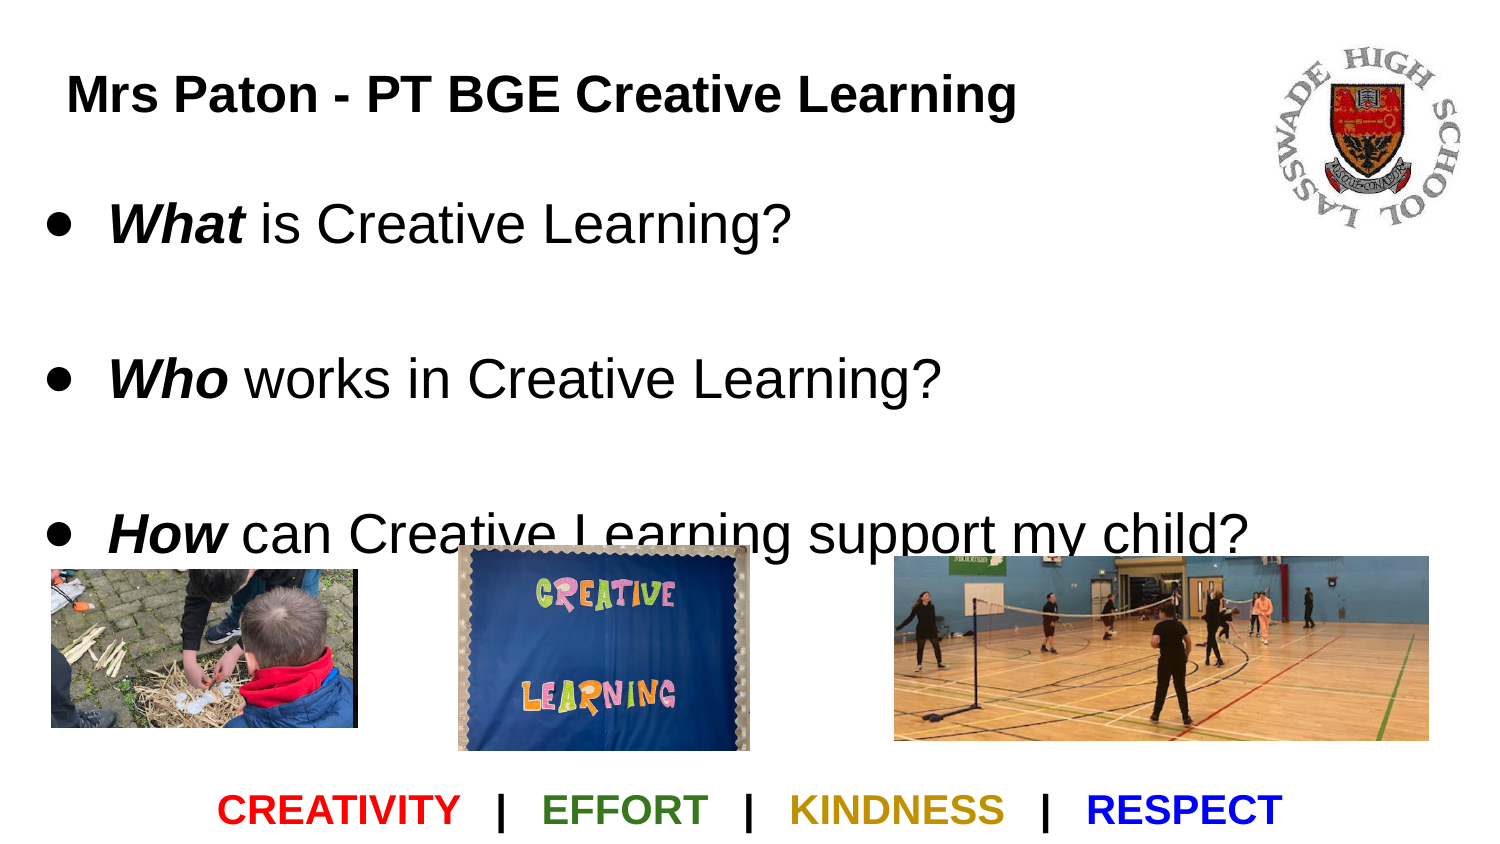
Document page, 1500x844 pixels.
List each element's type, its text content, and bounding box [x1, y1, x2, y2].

title Mrs Paton - PT BGE Creative Learning [51, 44, 1271, 139]
list What is Creative Learning? Who works in Creative Learning? How can Creative Learning support my child? [17, 162, 1416, 599]
picture [1273, 44, 1463, 230]
picture [50, 569, 358, 728]
text_box CREATIVITY | EFFORT | KINDNESS | RESPECT [0, 767, 1500, 844]
picture [457, 545, 751, 752]
picture [893, 555, 1430, 741]
